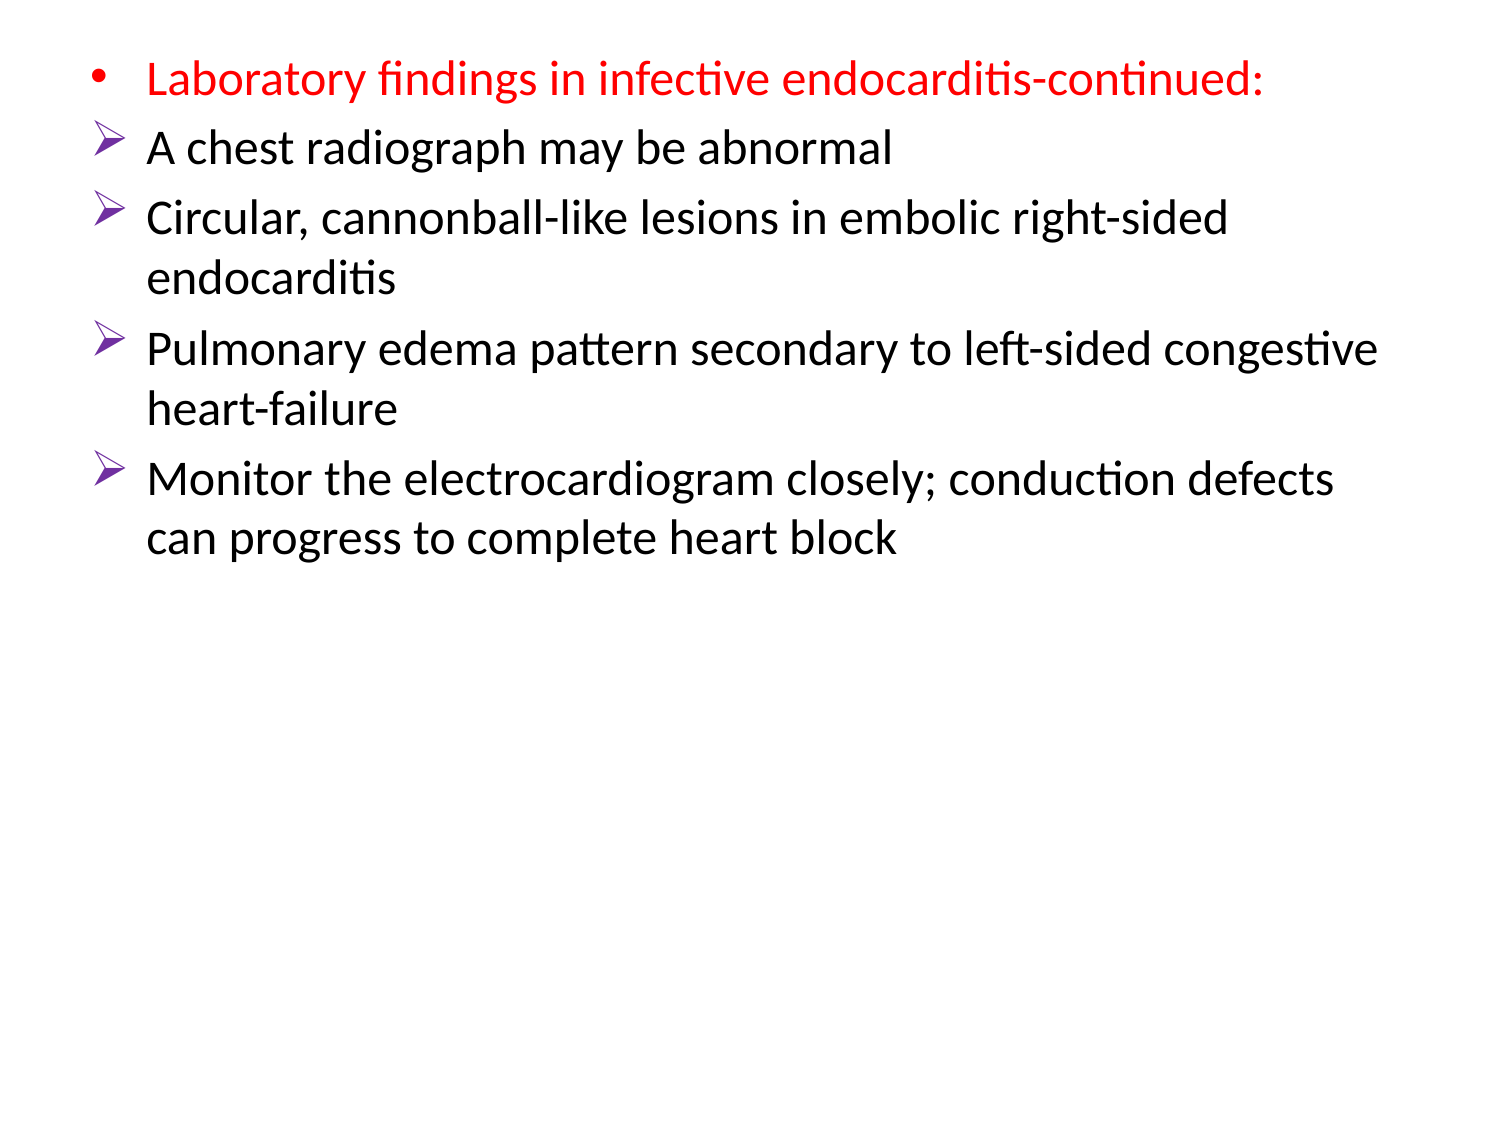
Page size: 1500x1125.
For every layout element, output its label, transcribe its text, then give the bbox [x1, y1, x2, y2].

list Laboratory findings in infective endocarditis-continued: A chest radiograph may be abnormal Circular, cannonball-like lesions in embolic right-sided endocarditis Pulmonary edema pattern secondary to left-sided congestive heart-failure Monitor the electrocardiogram closely; conduction defects can progress to complete heart block [75, 37, 1425, 1005]
